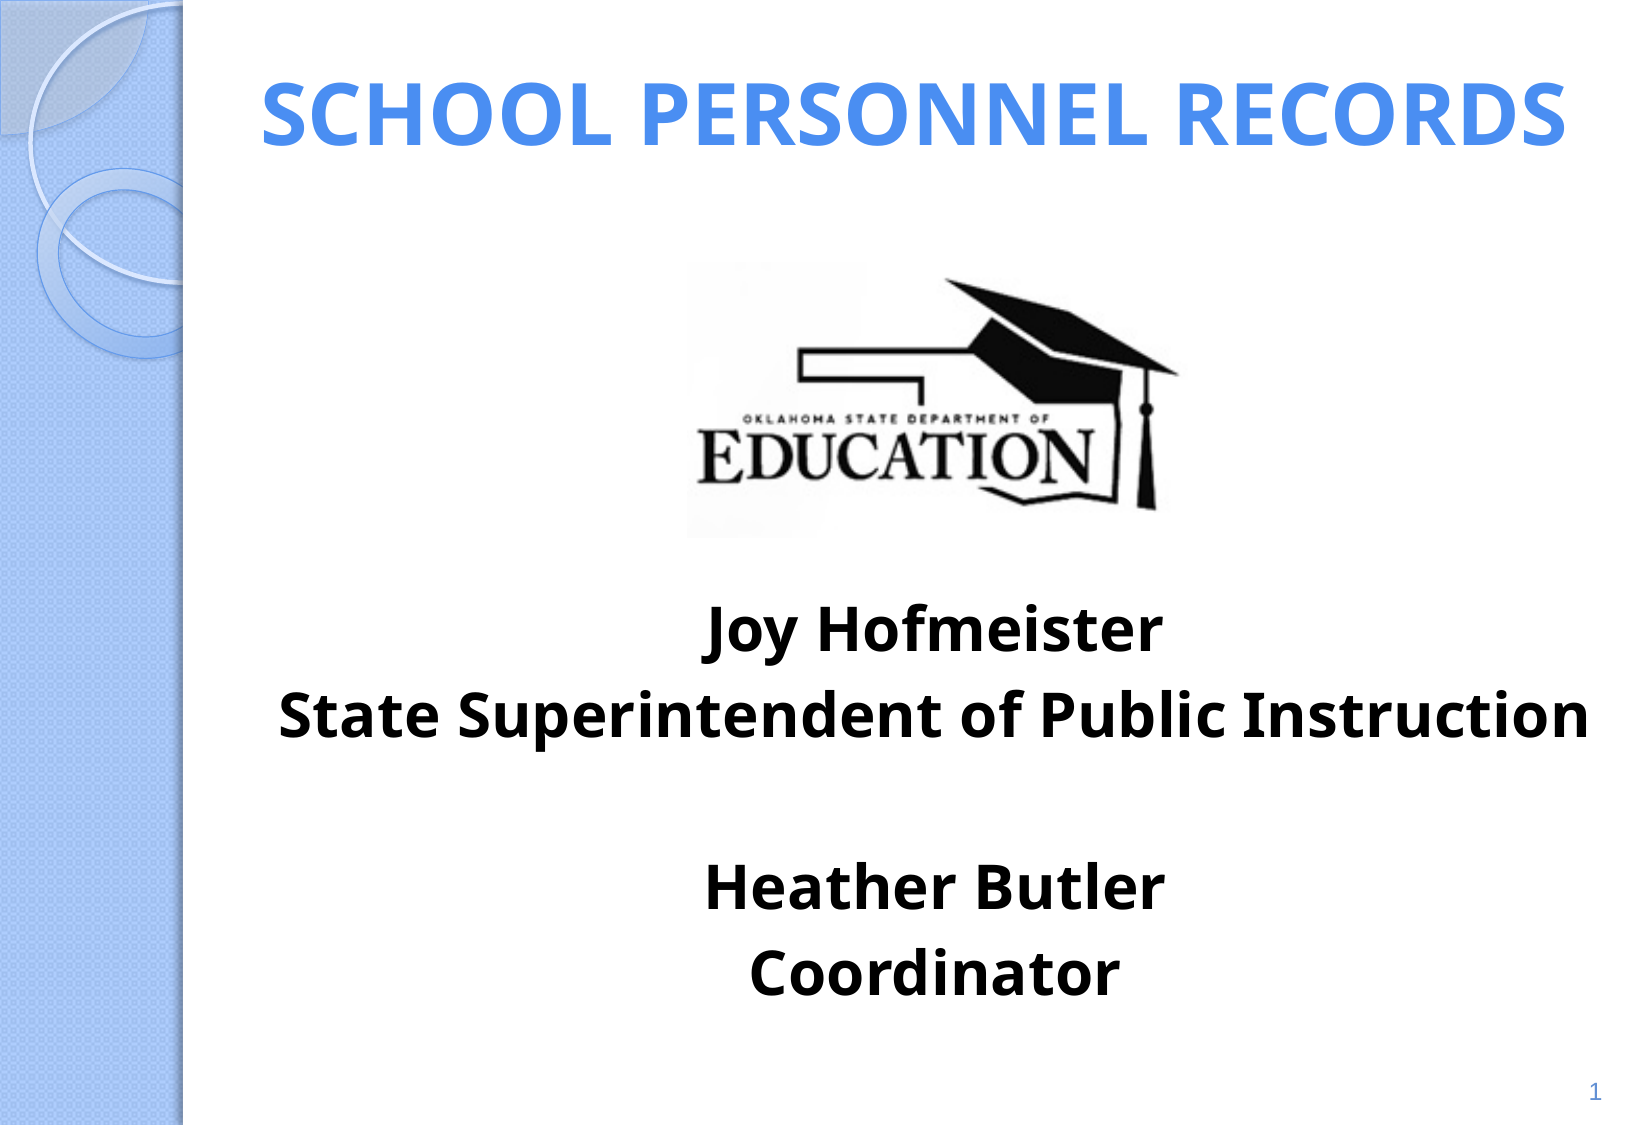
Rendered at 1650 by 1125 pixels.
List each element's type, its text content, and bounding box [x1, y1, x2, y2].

picture [687, 262, 1197, 538]
list Joy Hofmeister State Superintendent of Public Instruction Heather Butler Coordinator [259, 237, 1613, 1025]
slide_number 1 [1554, 1034, 1637, 1113]
title SCHOOL PERSONNEL RECORDS [237, 45, 1591, 233]
